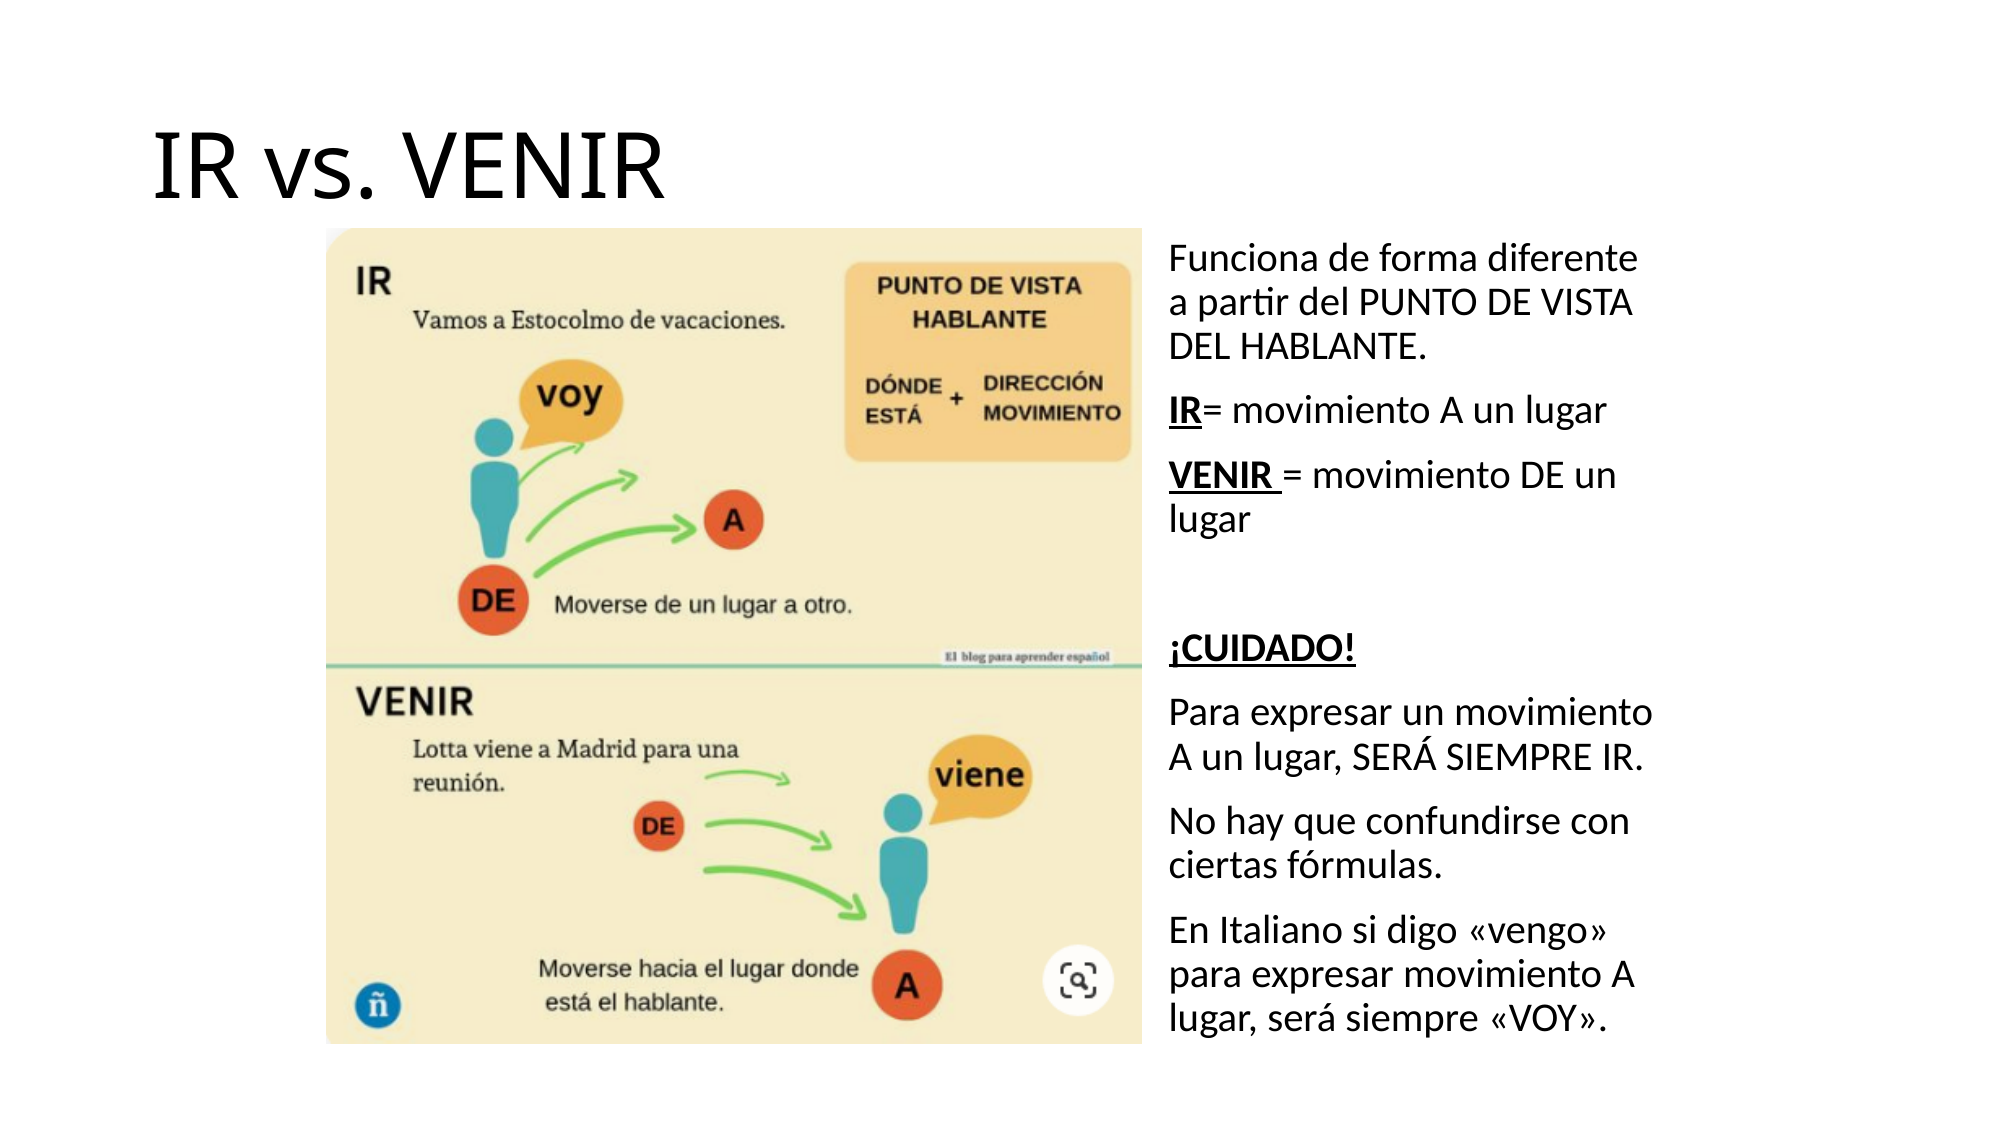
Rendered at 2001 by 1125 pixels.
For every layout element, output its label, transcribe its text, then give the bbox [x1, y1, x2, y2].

picture [326, 228, 1142, 1044]
list Funciona de forma diferente a partir del PUNTO DE VISTA DEL HABLANTE. IR= movimiento A un lugar VENIR = movimiento DE un lugar ¡CUIDADO! Para expresar un movimiento A un lugar, SERÁ SIEMPRE IR. No hay que confundirse con ciertas fórmulas. En Italiano si digo «vengo» para expresar movimiento A lugar, será siempre «VOY». [1153, 228, 1675, 1059]
title IR vs. VENIR [137, 59, 1863, 278]
